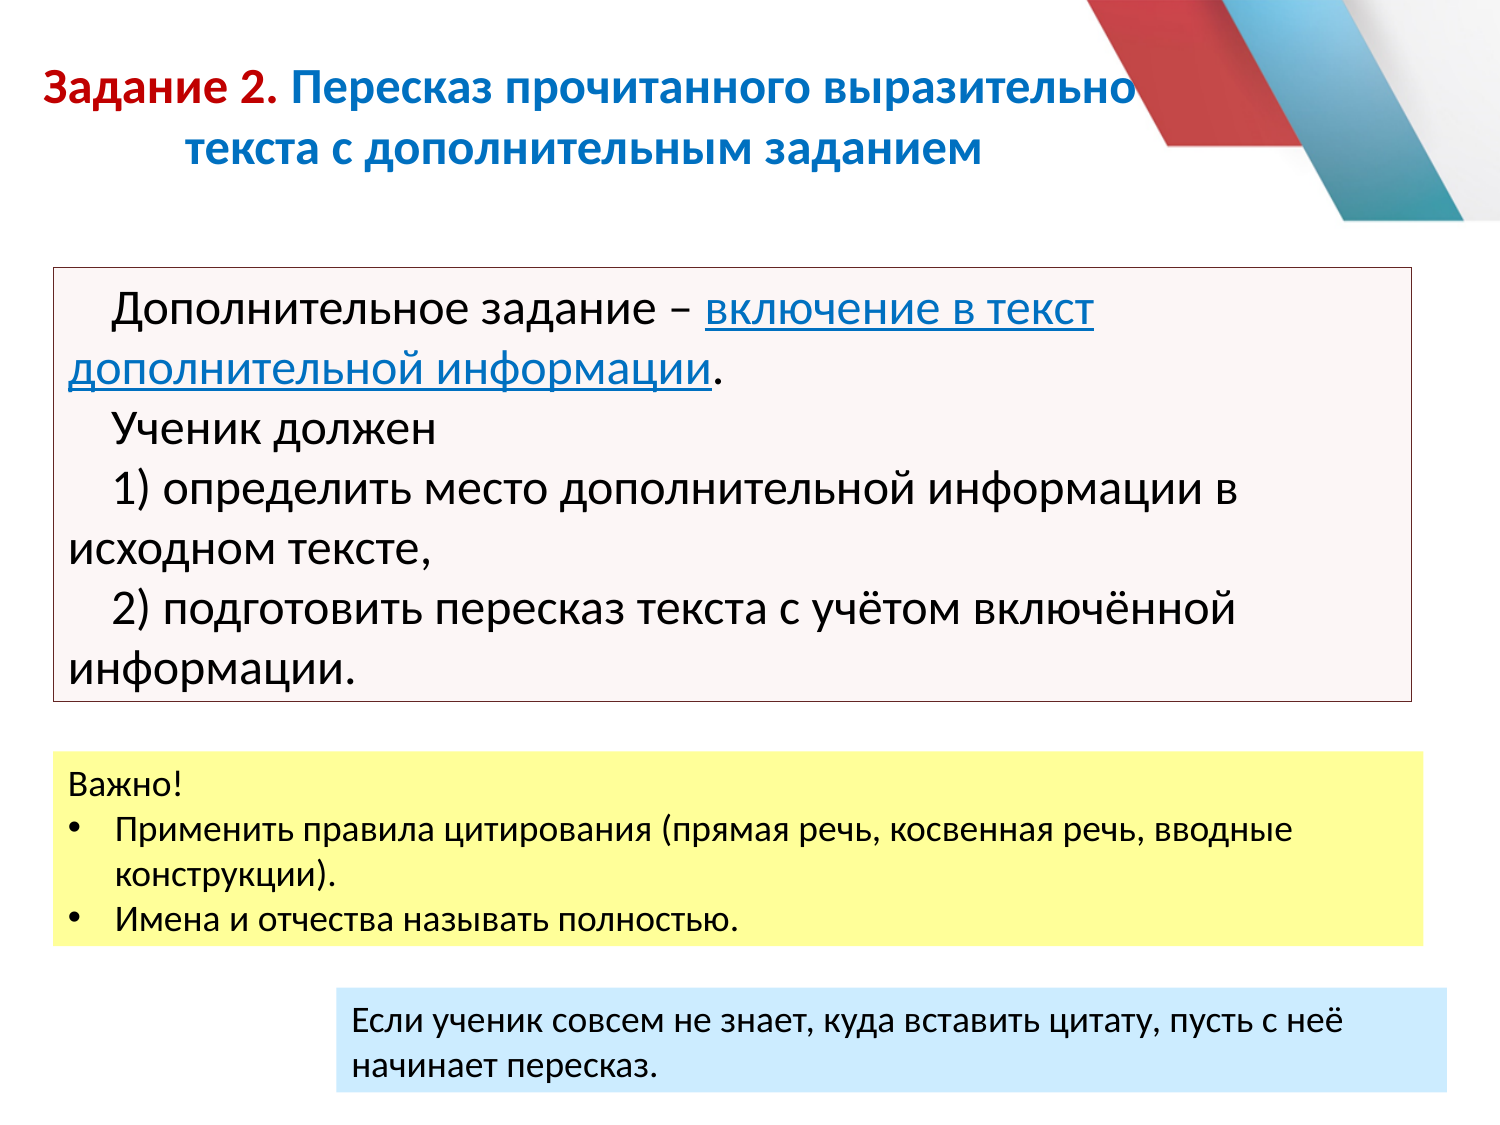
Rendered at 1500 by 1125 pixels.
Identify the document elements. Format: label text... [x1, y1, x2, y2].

text_box Если ученик совсем не знает, куда вставить цитату, пусть с неё начинает пересказ. [336, 987, 1447, 1093]
text_box Важно! Применить правила цитирования (прямая речь, косвенная речь, вводные конструкции). Имена и отчества называть полностью. [53, 751, 1424, 947]
title Задание 2. Пересказ прочитанного выразительно текста с дополнительным заданием [17, 19, 1164, 209]
picture [0, 0, 1500, 1125]
text_box Дополнительное задание – включение в текст дополнительной информации. Ученик должен 1) определить место дополнительной информации в исходном тексте, 2) подготовить пересказ текста с учётом включённой информации. [53, 267, 1412, 702]
